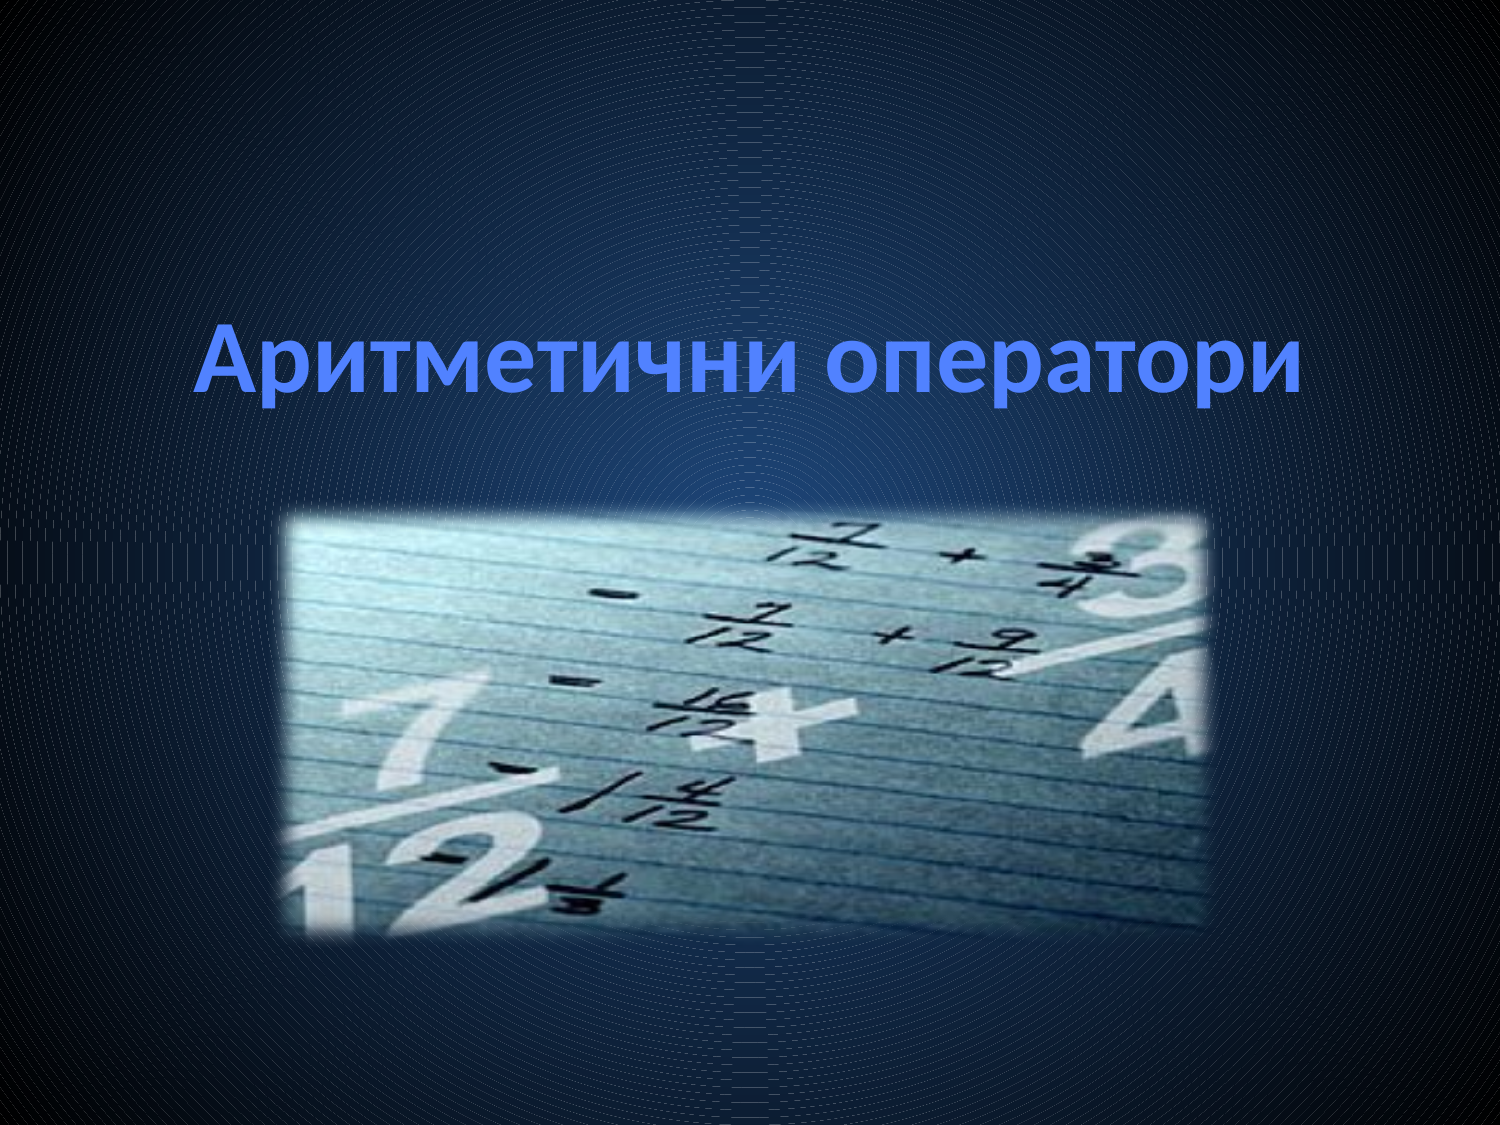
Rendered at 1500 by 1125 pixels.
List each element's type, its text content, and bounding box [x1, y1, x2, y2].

picture [268, 499, 1220, 949]
list Аритметични оператори [112, 174, 1388, 422]
